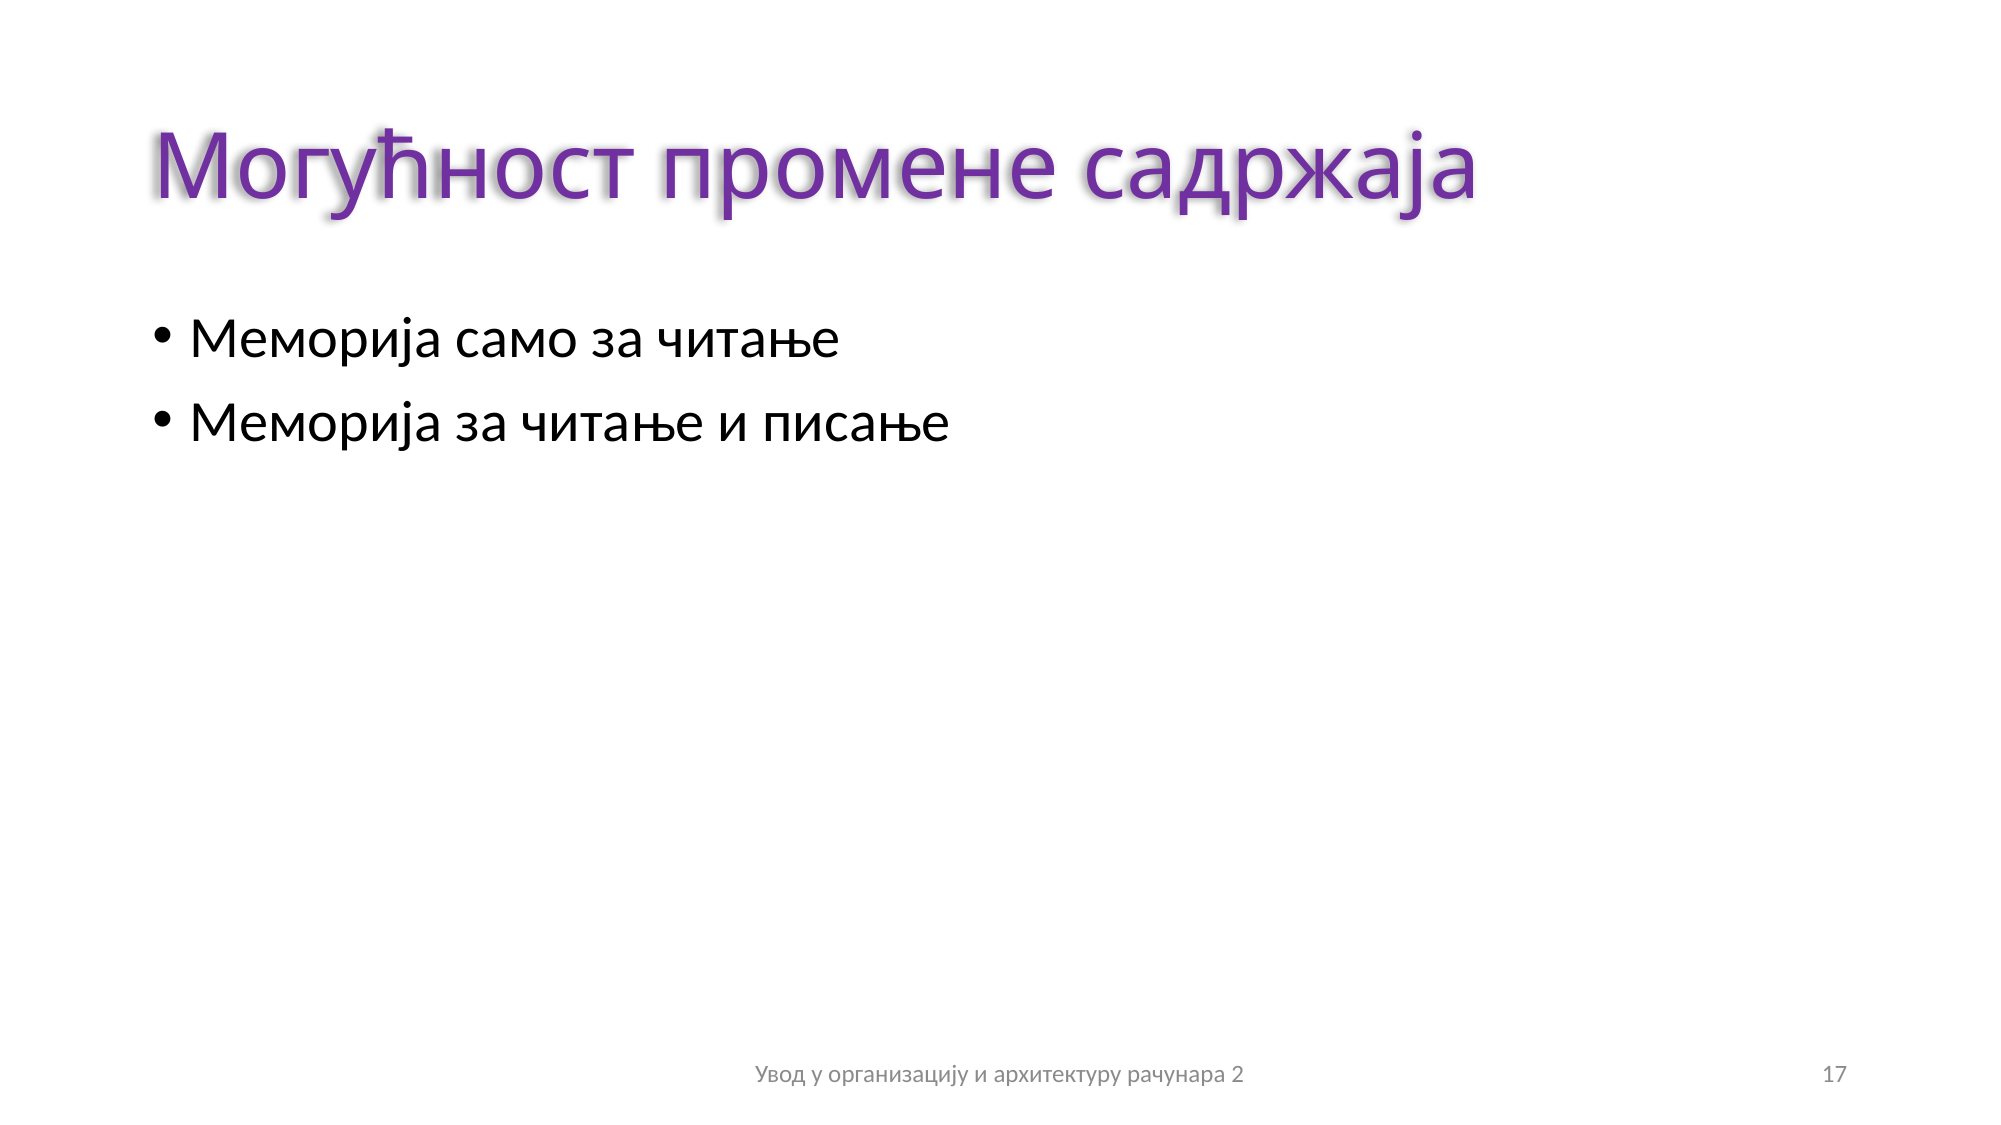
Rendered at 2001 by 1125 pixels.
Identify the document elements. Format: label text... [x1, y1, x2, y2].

footer Увод у организацију и архитектуру рачунара 2 [662, 1042, 1338, 1103]
list Меморија само за читање Меморија за читање и писање [137, 299, 1863, 1014]
title Могућност промене садржаја [137, 59, 1863, 278]
slide_number 17 [1412, 1042, 1863, 1103]
